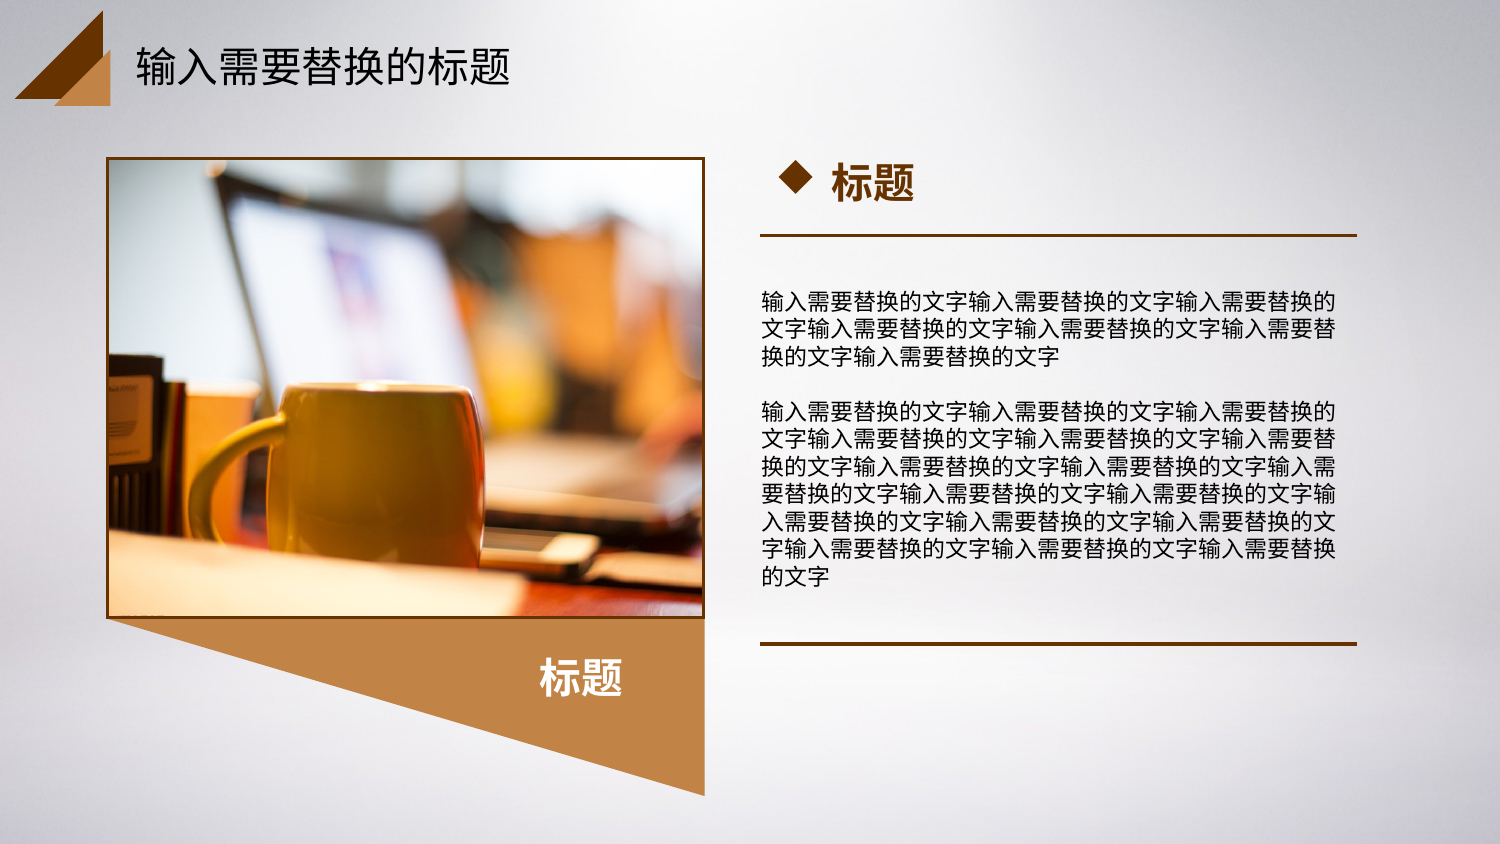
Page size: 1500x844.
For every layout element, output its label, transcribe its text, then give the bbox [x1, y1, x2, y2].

text_box 输入需要替换的标题 [120, 33, 526, 99]
text_box 输入需要替换的文字输入需要替换的文字输入需要替换的文字输入需要替换的文字输入需要替换的文字输入需要替换的文字输入需要替换的文字 输入需要替换的文字输入需要替换的文字输入需要替换的文字输入需要替换的文字输入需要替换的文字输入需要替换的文字输入需要替换的文字输入需要替换的文字输入需要替换的文字输入需要替换的文字输入需要替换的文字输入需要替换的文字输入需要替换的文字输入需要替换的文字输入需要替换的文字输入需要替换的文字输入需要替换的文字 [746, 280, 1363, 597]
text_box [53, 49, 111, 106]
text_box [14, 10, 103, 99]
text_box 标题 [760, 149, 938, 215]
picture [0, 0, 1500, 844]
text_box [107, 621, 705, 797]
